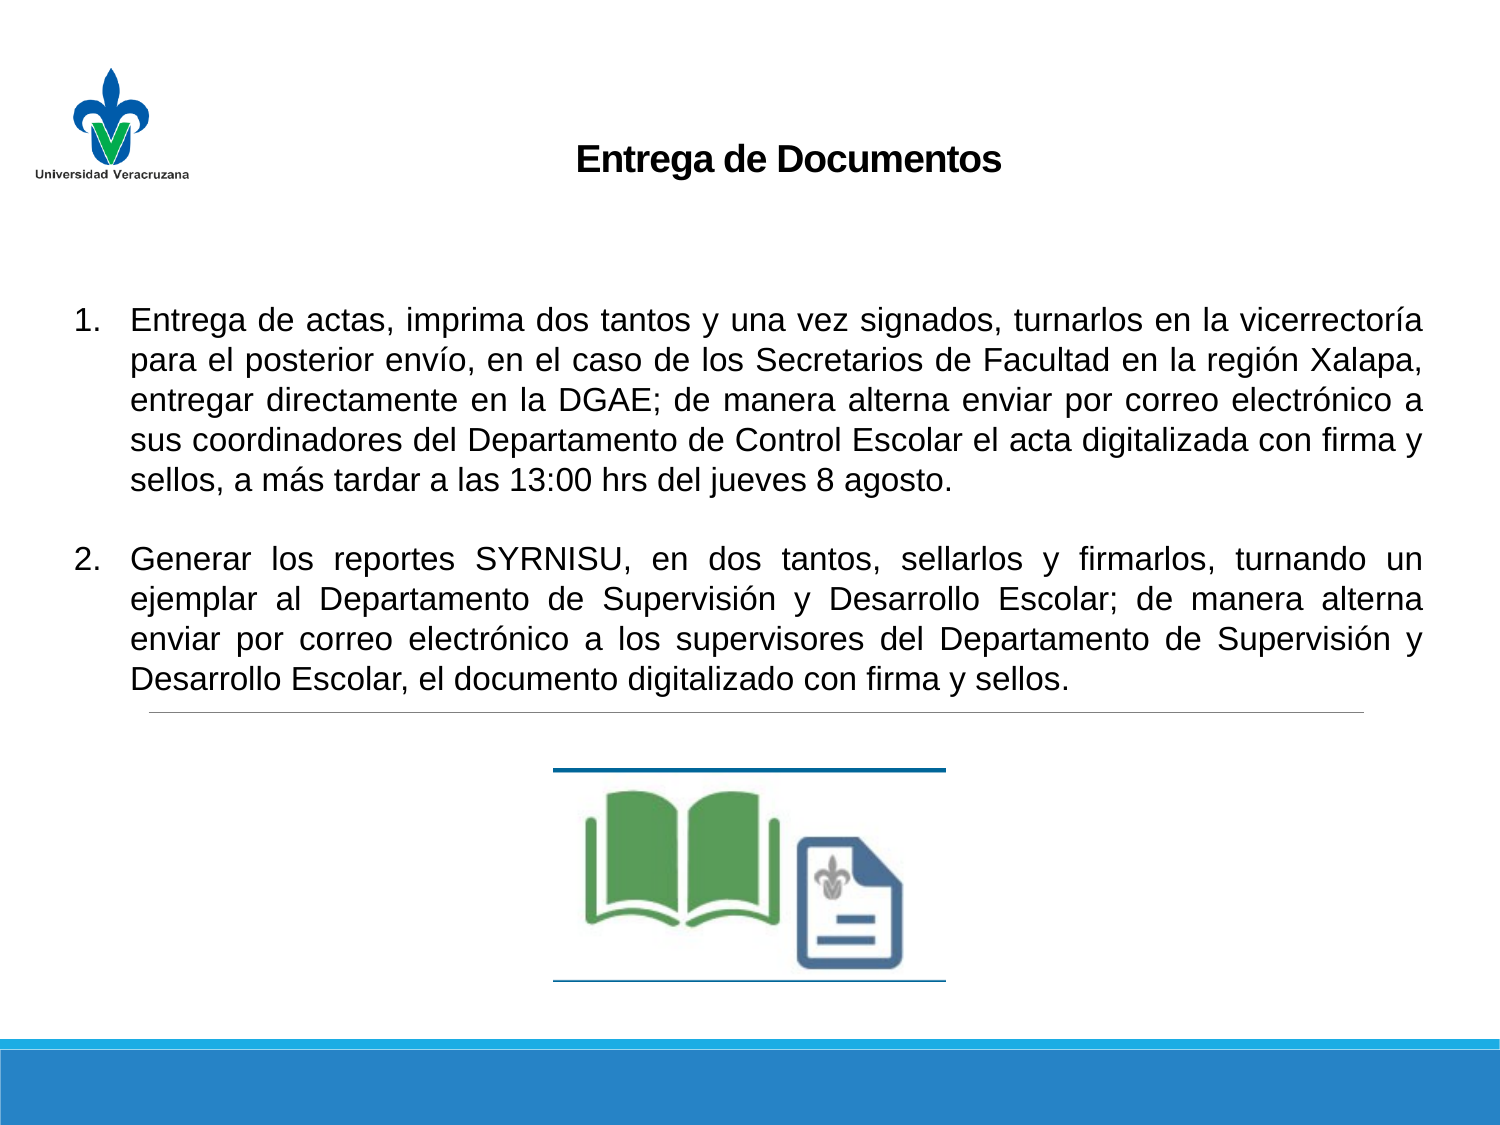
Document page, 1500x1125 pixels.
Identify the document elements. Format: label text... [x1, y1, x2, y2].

title Entrega de Documentos [195, 92, 1408, 188]
picture [33, 67, 191, 181]
text_box Entrega de actas, imprima dos tantos y una vez signados, turnarlos en la vicerrectoría para el posterior envío, en el caso de los Secretarios de Facultad en la región Xalapa, entregar directamente en la DGAE; de manera alterna enviar por correo electrónico a sus coordinadores del Departamento de Control Escolar el acta digitalizada con firma y sellos, a más tardar a las 13:00 hrs del jueves 8 agosto. Generar los reportes SYRNISU, en dos tantos, sellarlos y firmarlos, turnando un ejemplar al Departamento de Supervisión y Desarrollo Escolar; de manera alterna enviar por correo electrónico a los supervisores del Departamento de Supervisión y Desarrollo Escolar, el documento digitalizado con firma y sellos. [59, 290, 1440, 705]
picture [552, 773, 947, 980]
